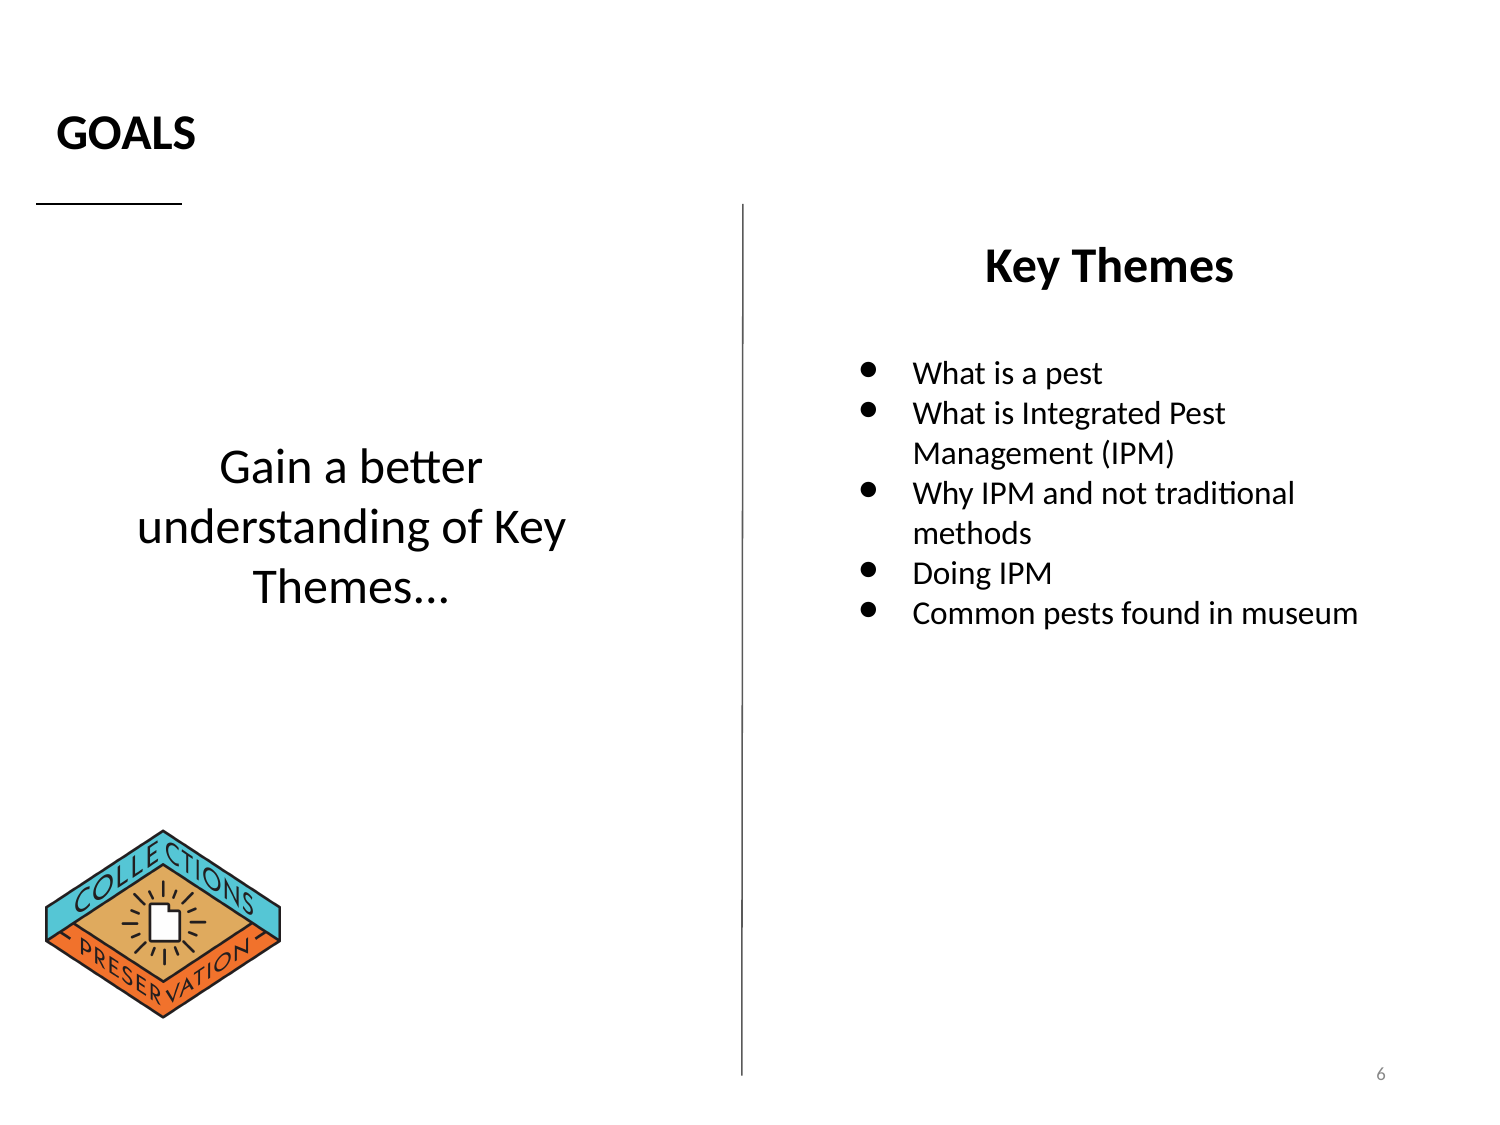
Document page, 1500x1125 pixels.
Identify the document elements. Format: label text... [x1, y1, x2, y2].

slide_number ‹#› [1059, 1042, 1397, 1103]
picture [44, 829, 281, 1019]
text_box What is a pest What is Integrated Pest Management (IPM) Why IPM and not traditional methods Doing IPM Common pests found in museum [822, 336, 1398, 647]
text_box Key Themes [962, 220, 1257, 337]
text_box GOALS [45, 88, 1441, 204]
text_box Gain a better understanding of Key Themes... [115, 422, 588, 703]
